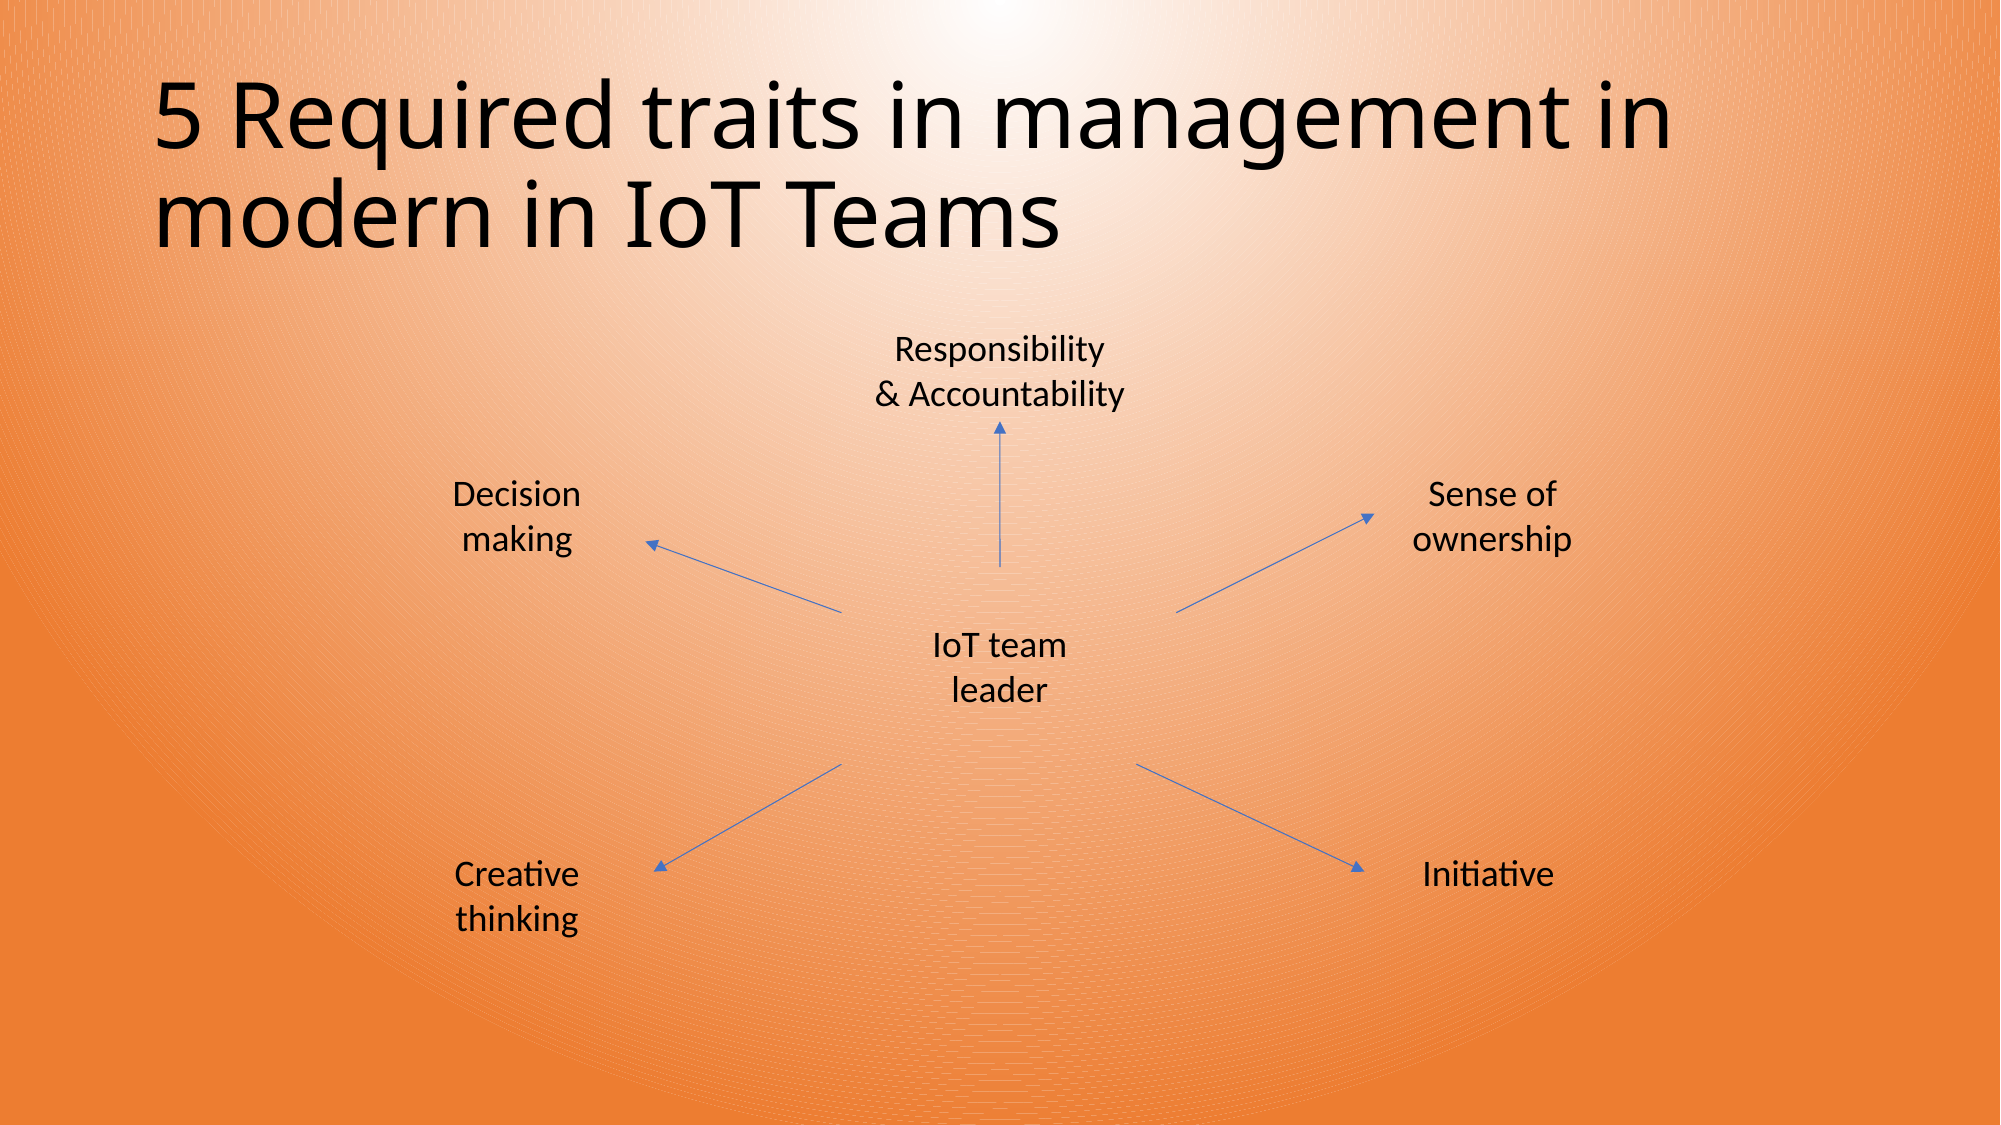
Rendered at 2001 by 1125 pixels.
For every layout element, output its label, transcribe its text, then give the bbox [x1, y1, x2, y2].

text_box Sense of ownership [1374, 461, 1611, 566]
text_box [1176, 514, 1375, 613]
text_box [1136, 764, 1365, 872]
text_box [653, 764, 842, 872]
text_box Creative thinking [398, 841, 636, 947]
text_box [645, 541, 842, 613]
text_box Decision making [398, 461, 636, 566]
text_box IoT team leader [881, 612, 1119, 718]
text_box Initiative [1374, 841, 1611, 902]
text_box Responsibility & Accountability [823, 316, 1177, 422]
title 5 Required traits in management in modern in IoT Teams [137, 59, 1863, 278]
